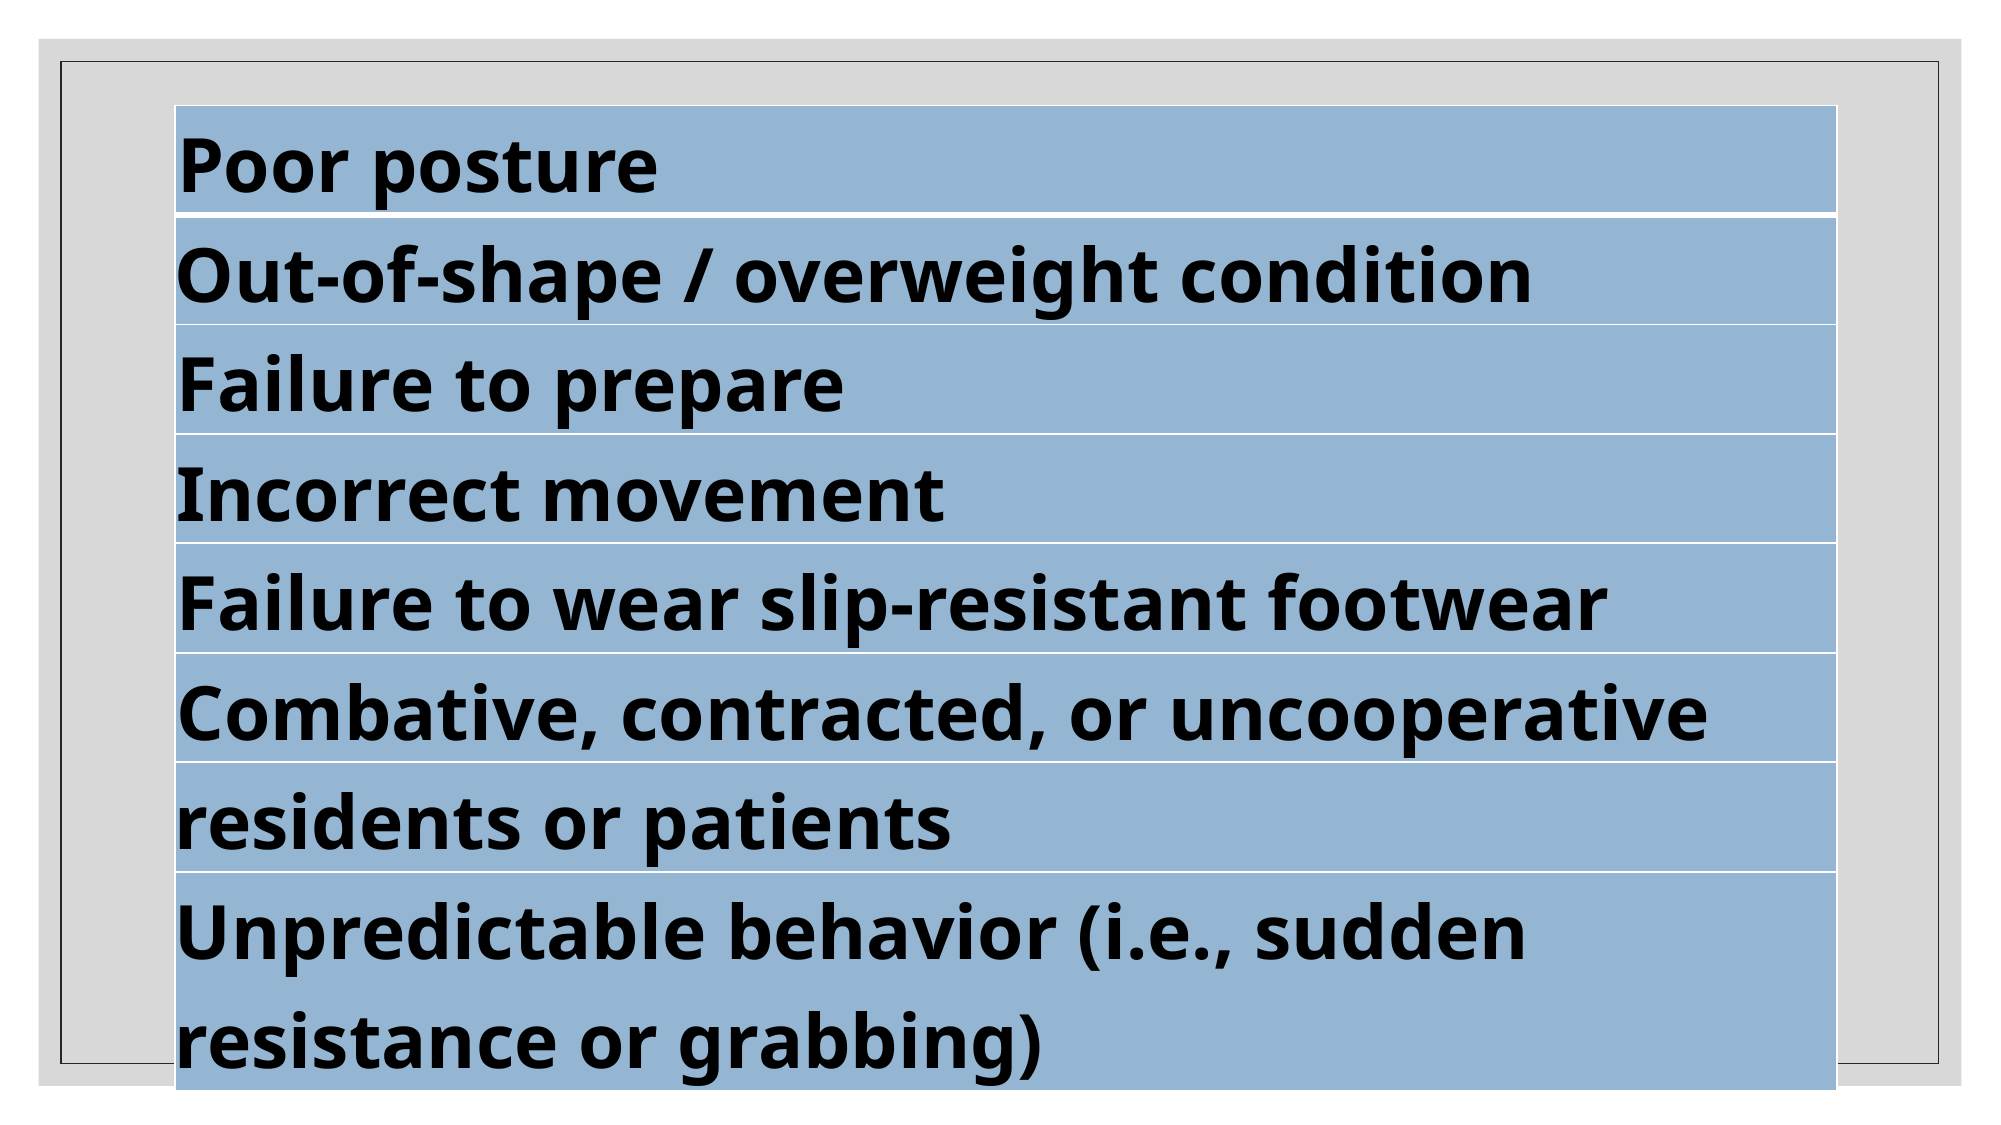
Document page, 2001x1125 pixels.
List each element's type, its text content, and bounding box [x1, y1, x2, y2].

table_cell Combative, contracted, or uncooperative [176, 654, 1836, 761]
table_cell Out-of-shape / overweight condition [176, 218, 1836, 324]
table_header Poor posture [176, 106, 1836, 212]
table_cell Failure to wear slip-resistant footwear [176, 544, 1836, 652]
table_cell residents or patients [176, 763, 1836, 871]
table_cell Incorrect movement [176, 435, 1836, 542]
table_cell Unpredictable behavior (i.e., sudden resistance or grabbing) [176, 873, 1836, 1090]
table_cell Failure to prepare [176, 325, 1836, 433]
